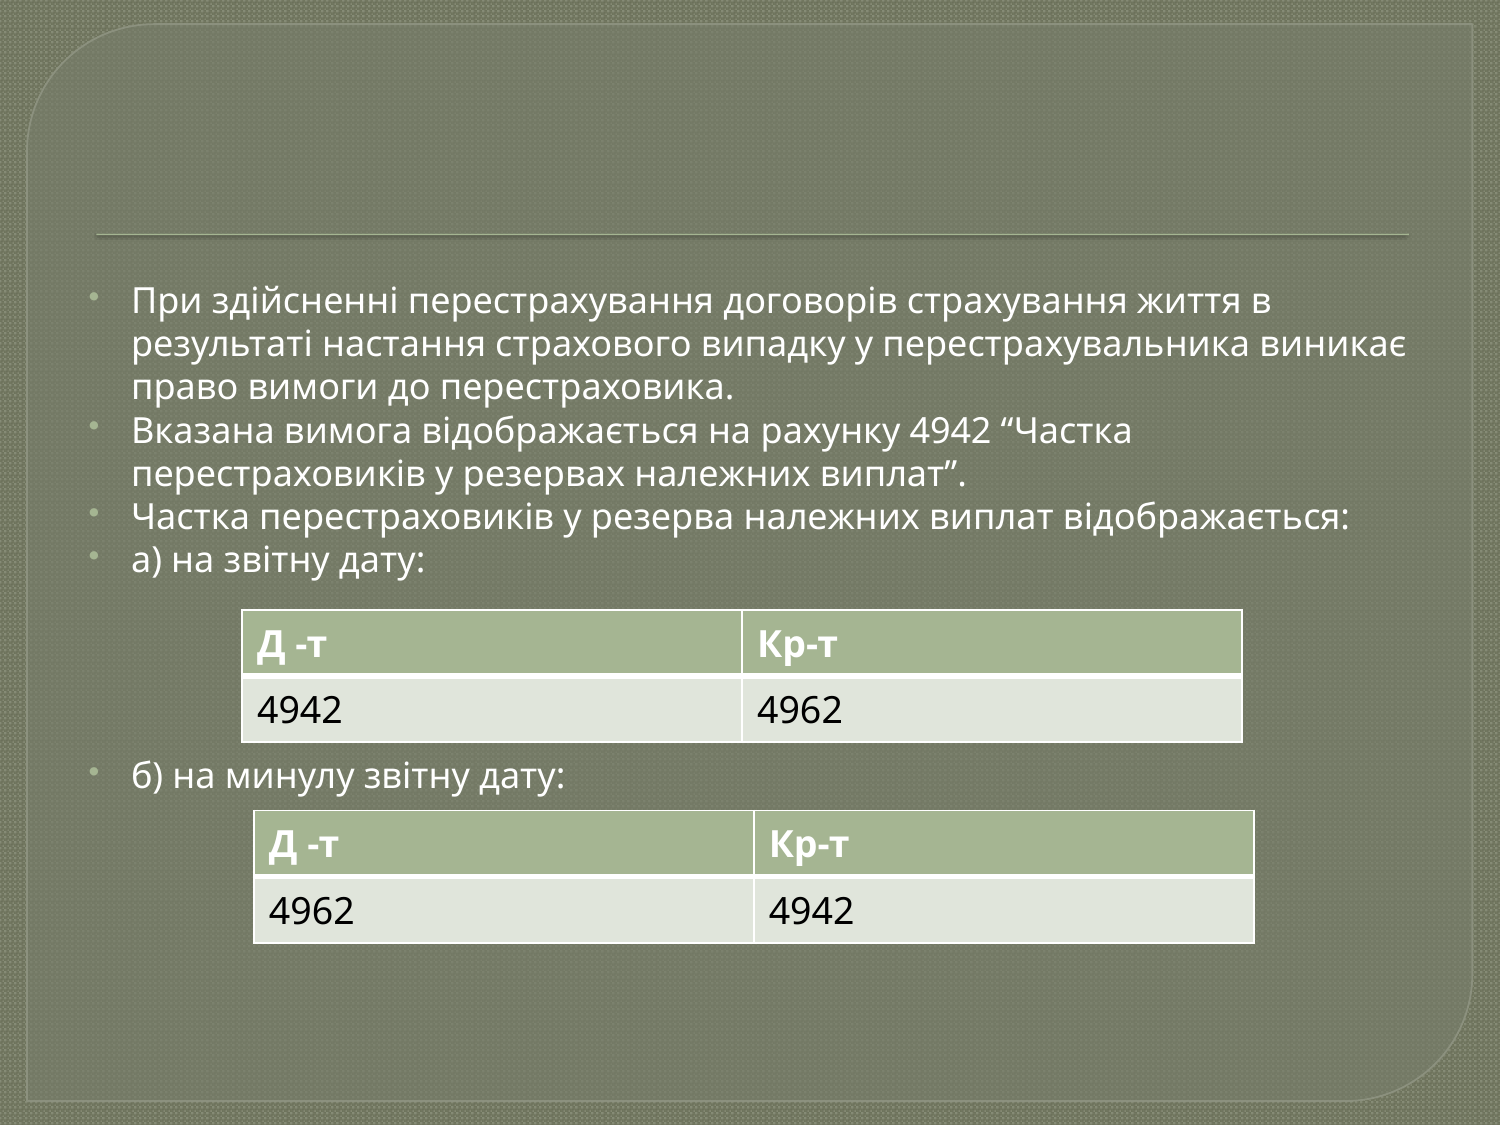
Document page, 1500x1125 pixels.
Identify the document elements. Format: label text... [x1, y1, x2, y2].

table_cell 4962 [255, 879, 753, 942]
table_header Д -т [243, 611, 741, 673]
table_header Кр-т [755, 811, 1253, 874]
table_header Кр-т [743, 611, 1241, 673]
table_cell 4942 [755, 879, 1253, 942]
table_cell 4942 [243, 679, 741, 741]
list При здійсненні перестрахування договорів страхування життя в результаті настання страхового випадку у перестрахувальника виникає право вимоги до перестраховика. Вказана вимога відображається на рахунку 4942 “Частка перестраховиків у резервах належних виплат”. Частка перестраховиків у резерва належних виплат відображається: а) на звітну дату: б) на минулу звітну дату: [75, 270, 1425, 823]
table_cell 4962 [743, 679, 1241, 741]
table_header Д -т [255, 811, 753, 874]
